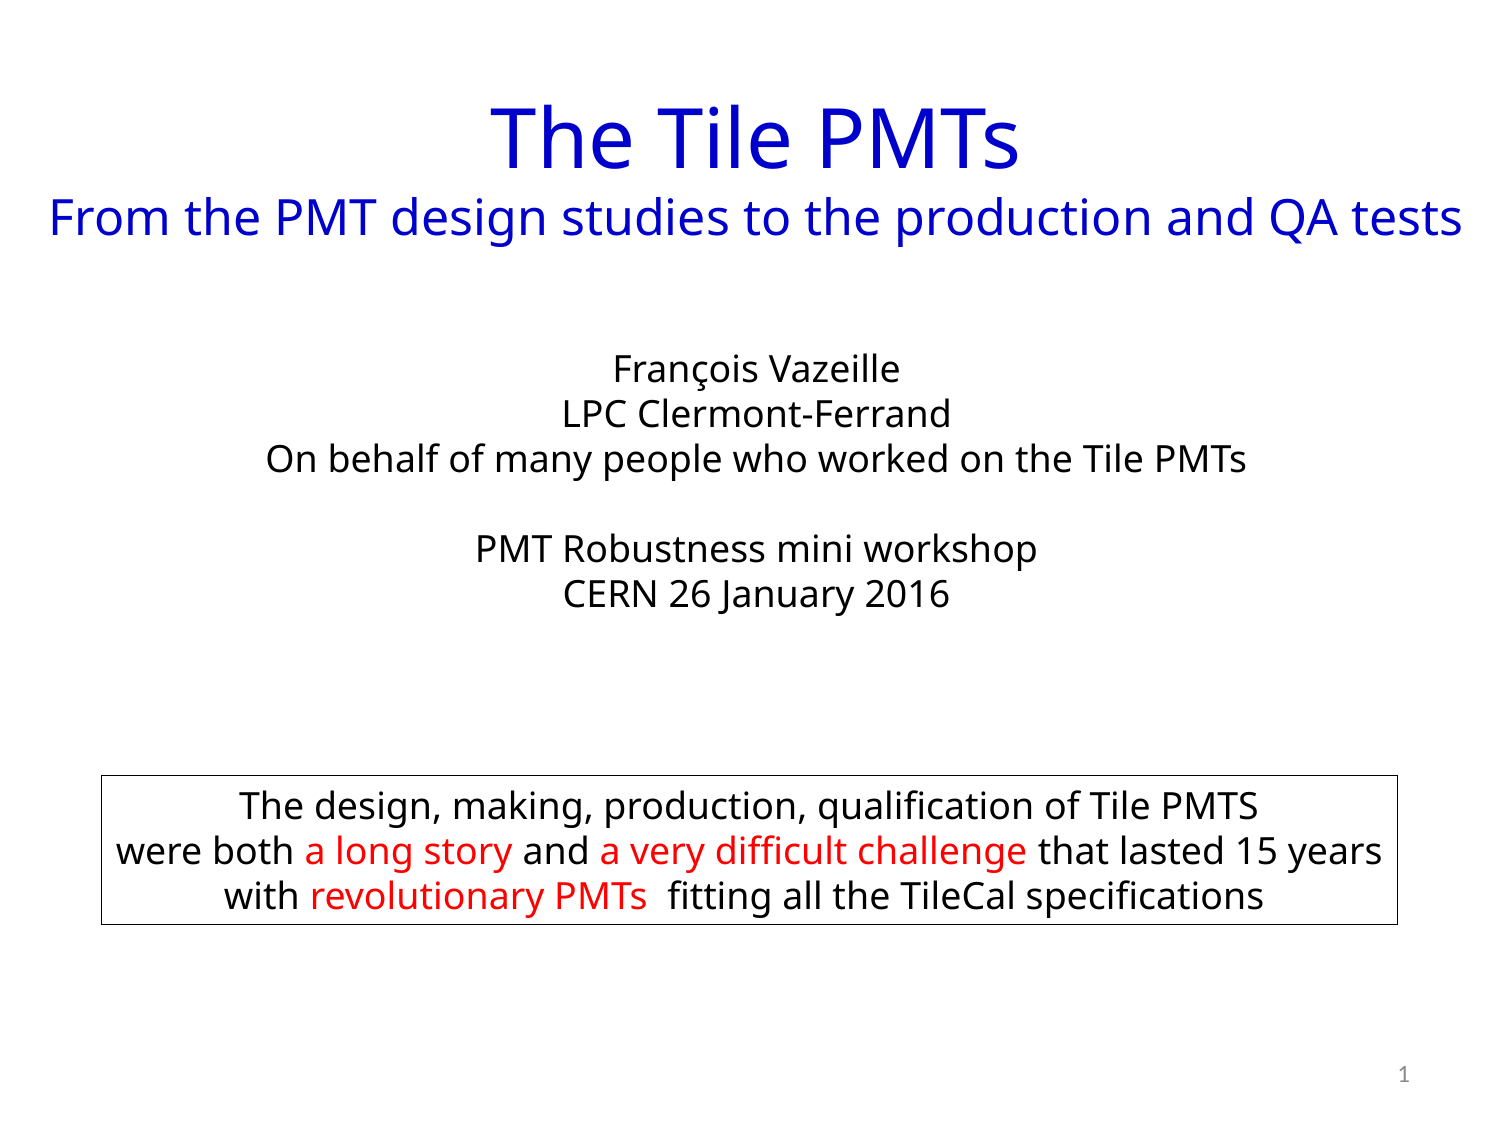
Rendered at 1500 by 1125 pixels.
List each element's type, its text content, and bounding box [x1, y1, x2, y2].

text_box The Tile PMTs From the PMT design studies to the production and QA tests [33, 78, 1480, 253]
text_box The design, making, production, qualification of Tile PMTS were both a long story and a very difficult challenge that lasted 15 years with revolutionary PMTs fitting all the TileCal specifications [101, 775, 1398, 925]
text_box François Vazeille LPC Clermont-Ferrand On behalf of many people who worked on the Tile PMTs PMT Robustness mini workshop CERN 26 January 2016 [250, 338, 1263, 623]
slide_number 1 [1074, 1042, 1425, 1103]
